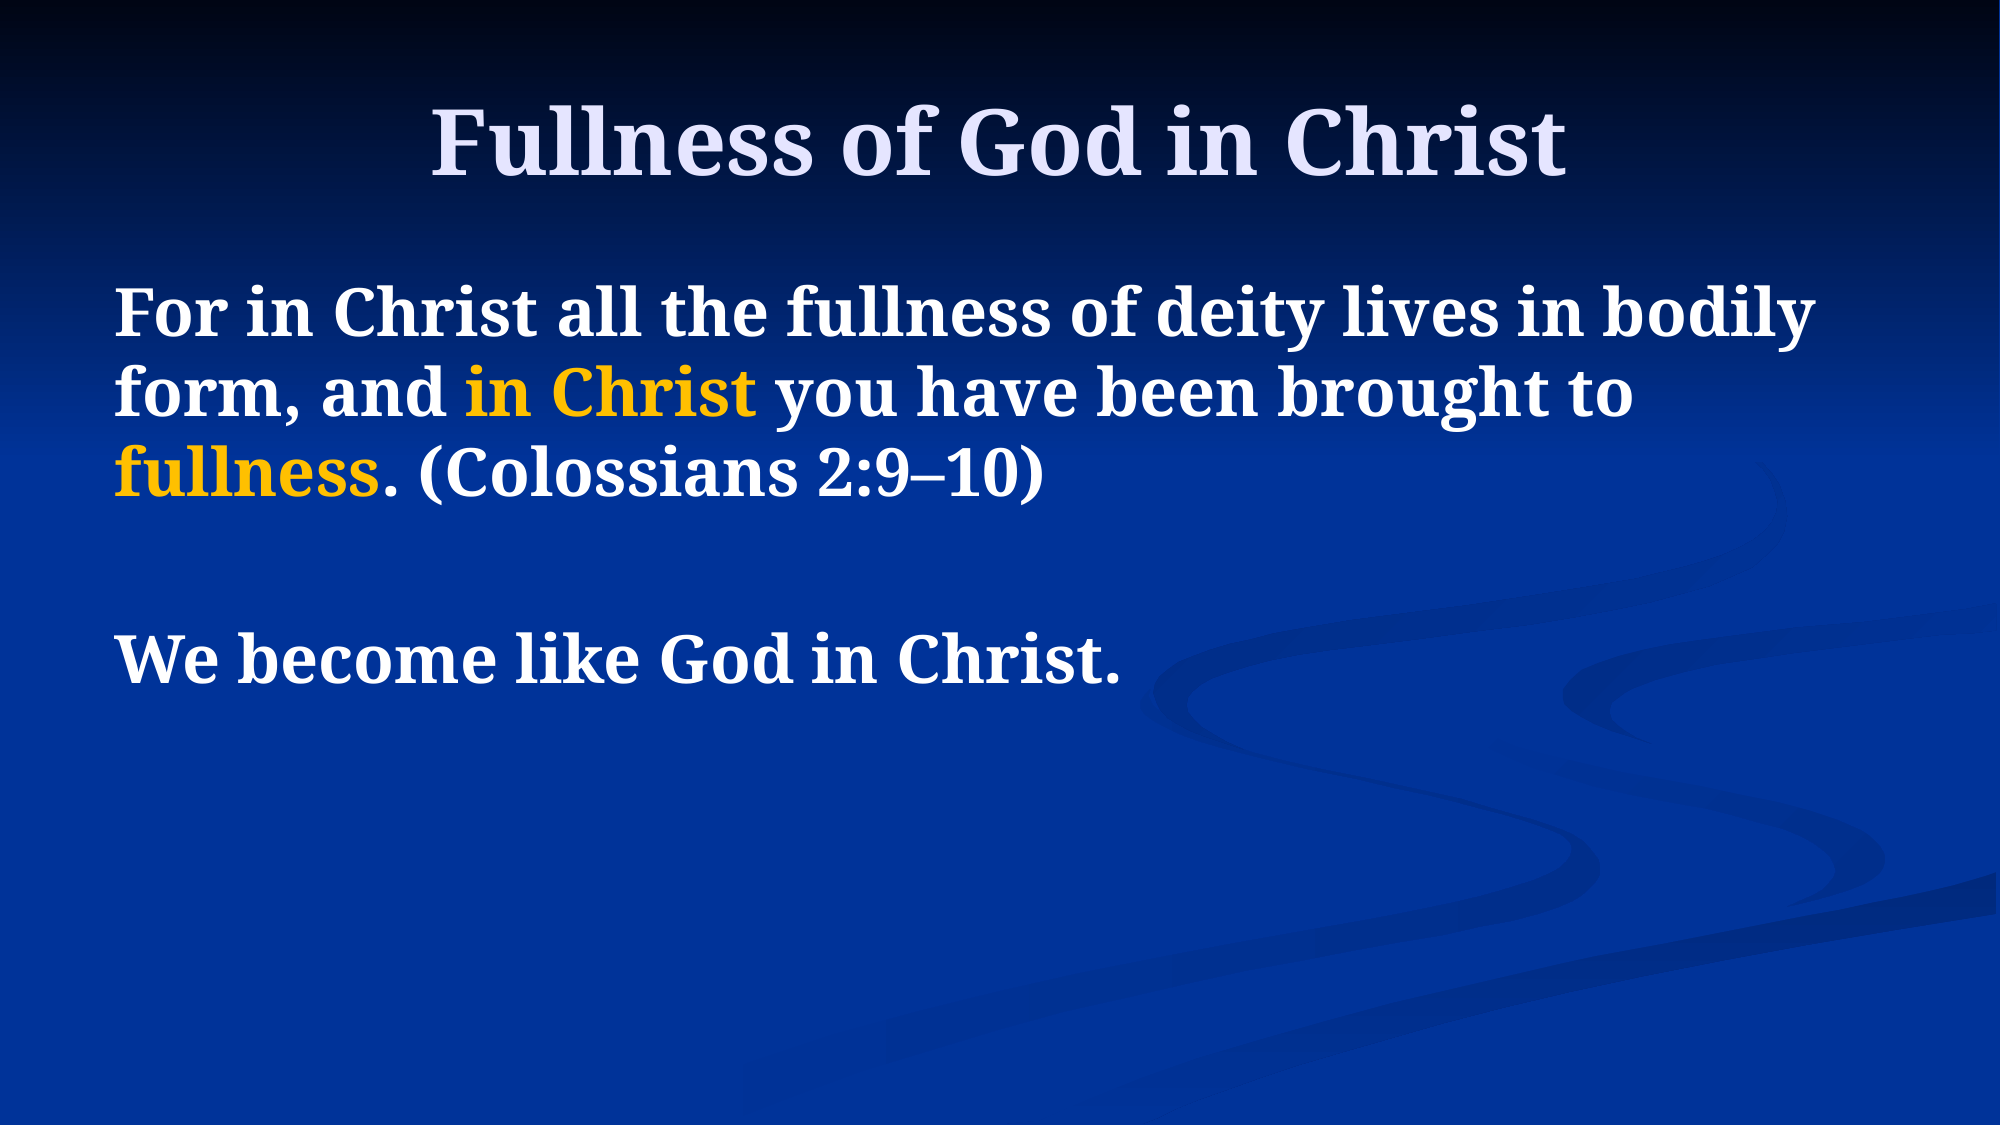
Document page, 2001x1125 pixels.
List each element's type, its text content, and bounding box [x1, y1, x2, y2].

title Fullness of God in Christ [99, 45, 1900, 233]
list For in Christ all the fullness of deity lives in bodily form, and in Christ you have been brought to fullness. (Colossians 2:9–10) We become like God in Christ. [99, 262, 1900, 1005]
